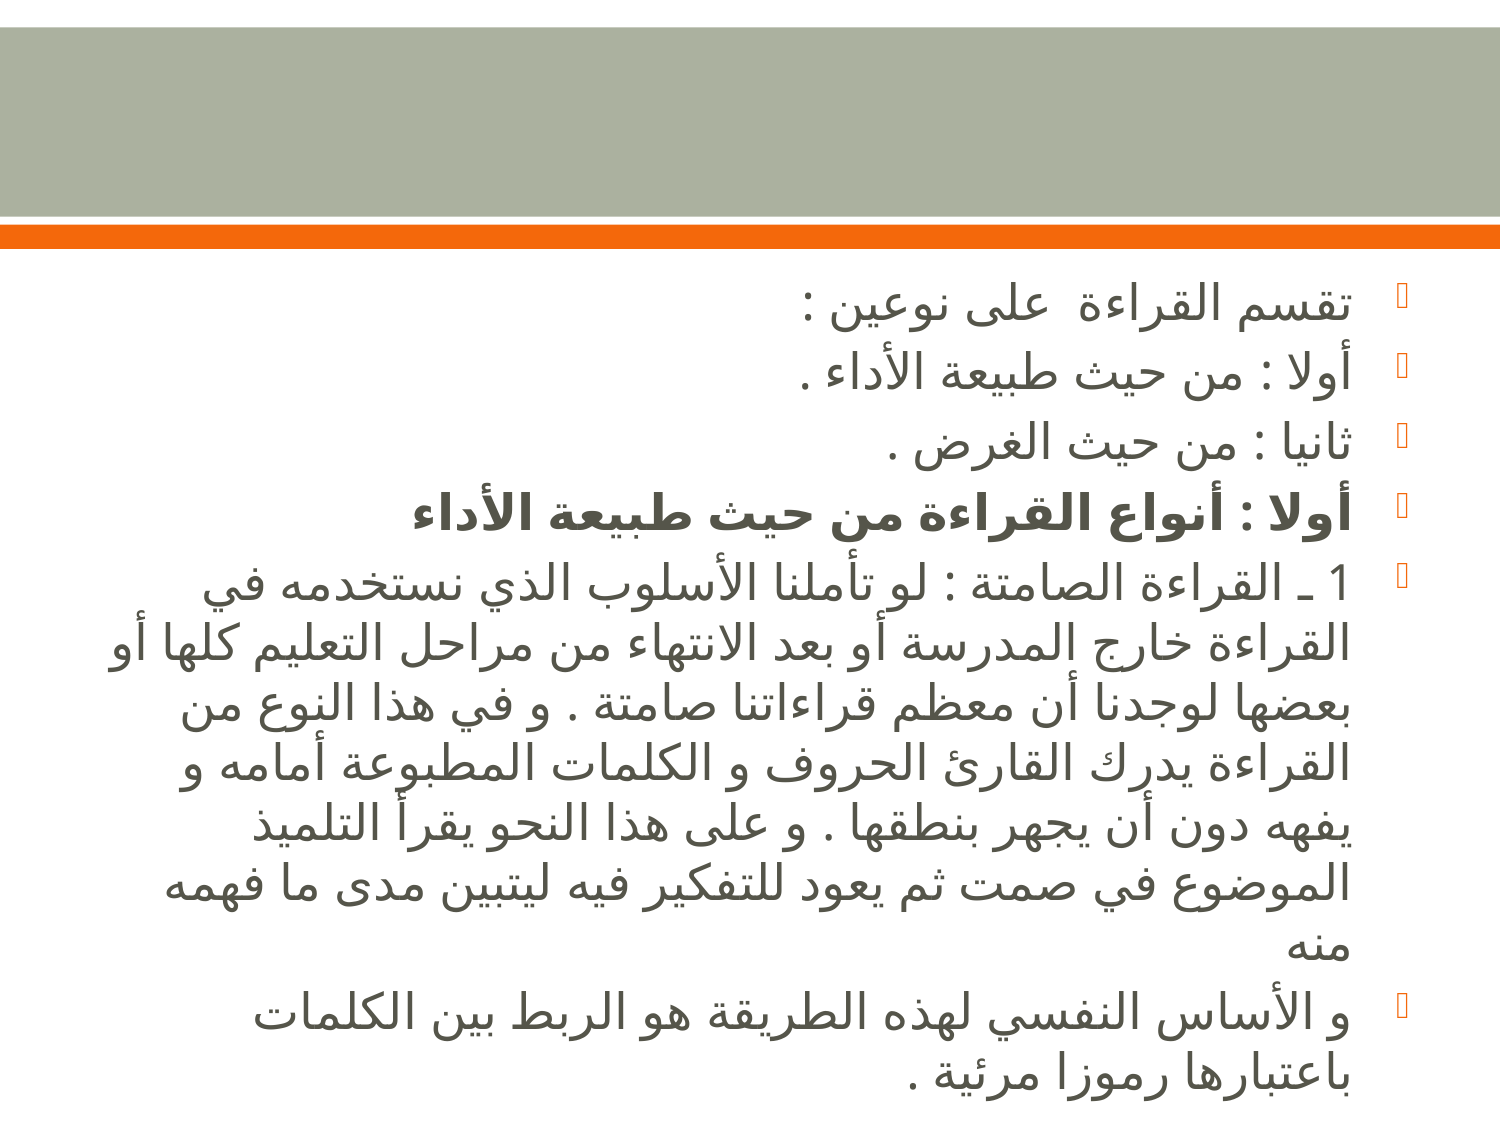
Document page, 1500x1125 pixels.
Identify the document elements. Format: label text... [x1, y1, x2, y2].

list تقسم القراءة على نوعين : أولا : من حيث طبيعة الأداء . ثانيا : من حيث الغرض . أولا : أنواع القراءة من حيث طبيعة الأداء 1 ـ القراءة الصامتة : لو تأملنا الأسلوب الذي نستخدمه في القراءة خارج المدرسة أو بعد الانتهاء من مراحل التعليم كلها أو بعضها لوجدنا أن معظم قراءاتنا صامتة . و في هذا النوع من القراءة يدرك القارئ الحروف و الكلمات المطبوعة أمامه و يفهه دون أن يجهر بنطقها . و على هذا النحو يقرأ التلميذ الموضوع في صمت ثم يعود للتفكير فيه ليتبين مدى ما فهمه منه و الأساس النفسي لهذه الطريقة هو الربط بين الكلمات باعتبارها رموزا مرئية . [75, 262, 1425, 1005]
